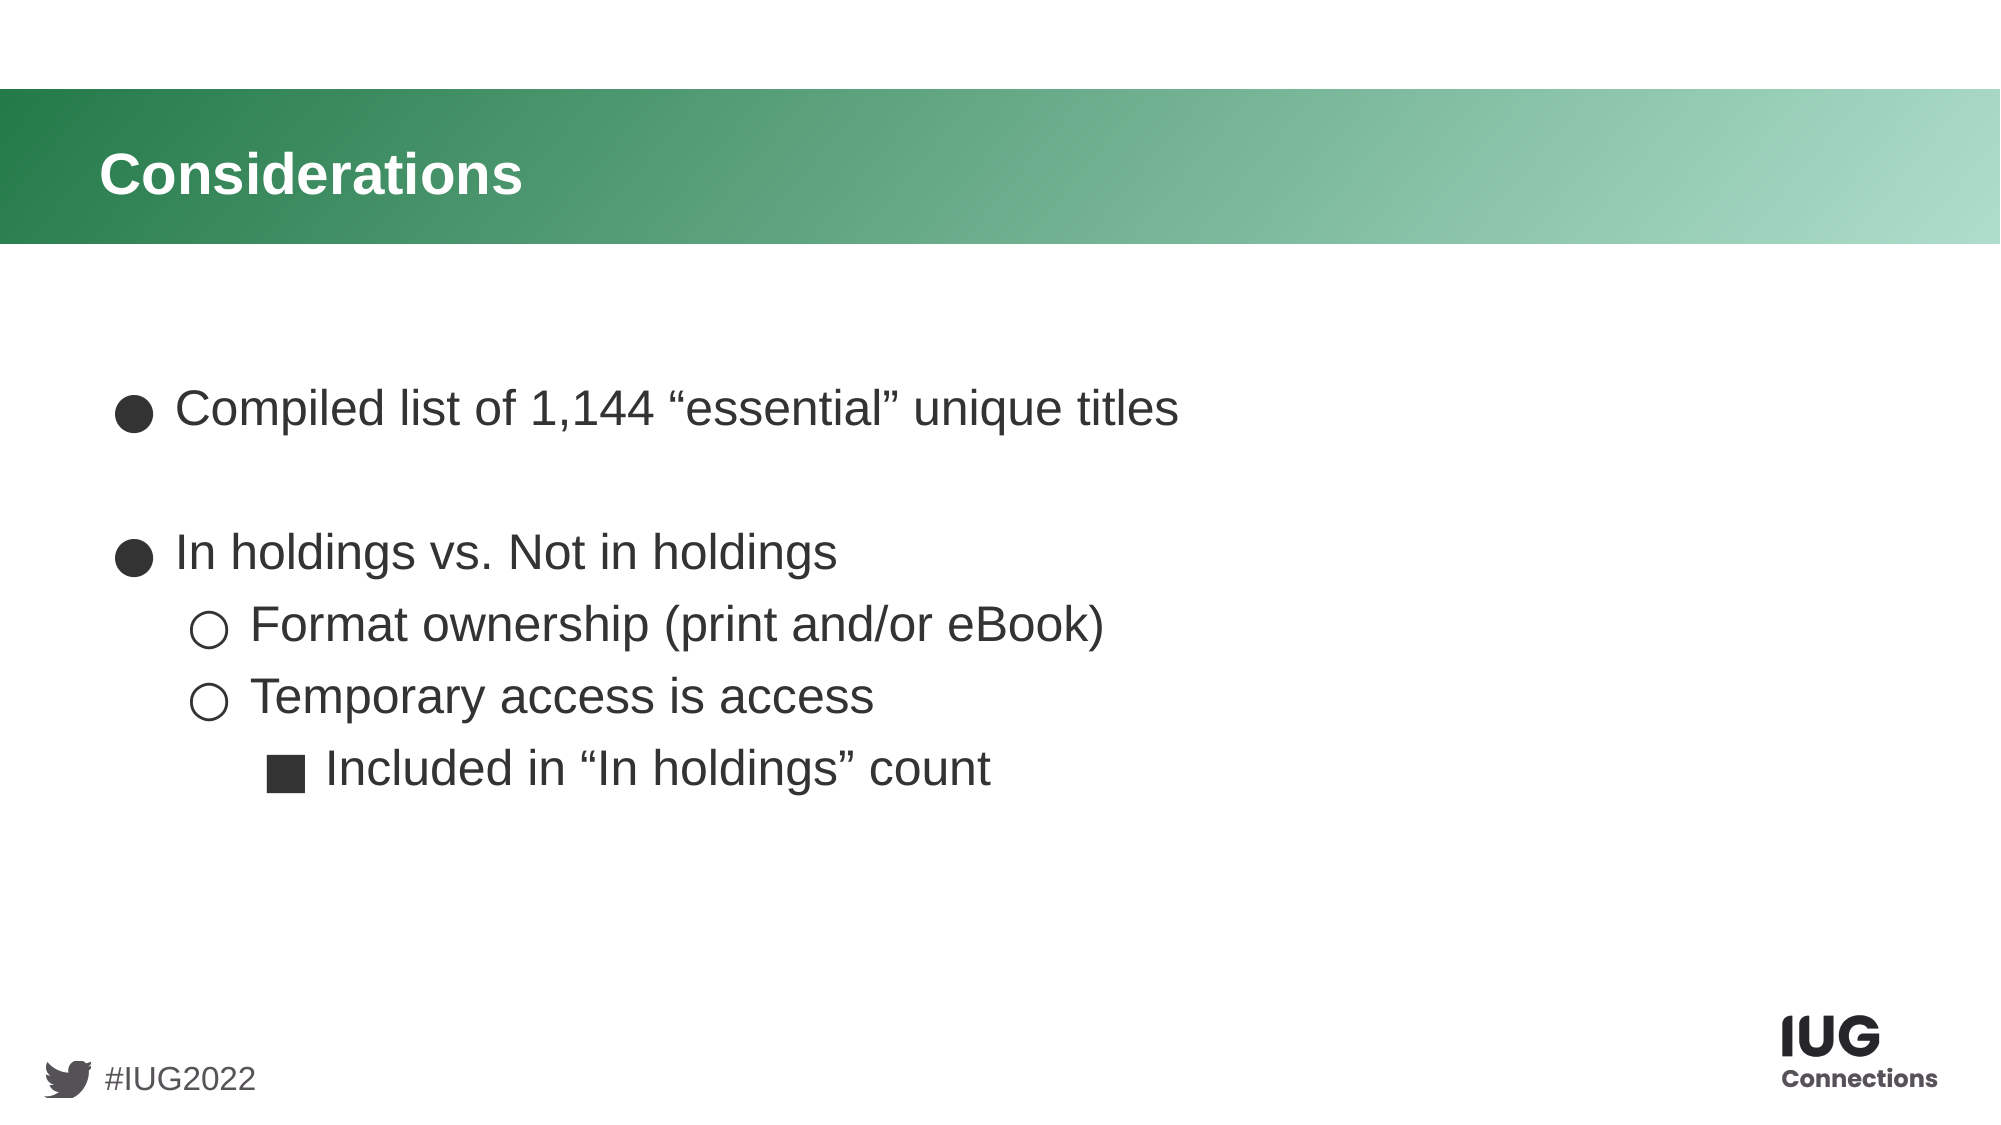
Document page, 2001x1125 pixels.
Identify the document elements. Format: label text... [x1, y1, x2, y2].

list Compiled list of 1,144 “essential” unique titles In holdings vs. Not in holdings Format ownership (print and/or eBook) Temporary access is access Included in “In holdings” count [84, 289, 1903, 1014]
picture [1758, 974, 2001, 1125]
picture [44, 1061, 91, 1098]
title Considerations [84, 110, 1903, 232]
